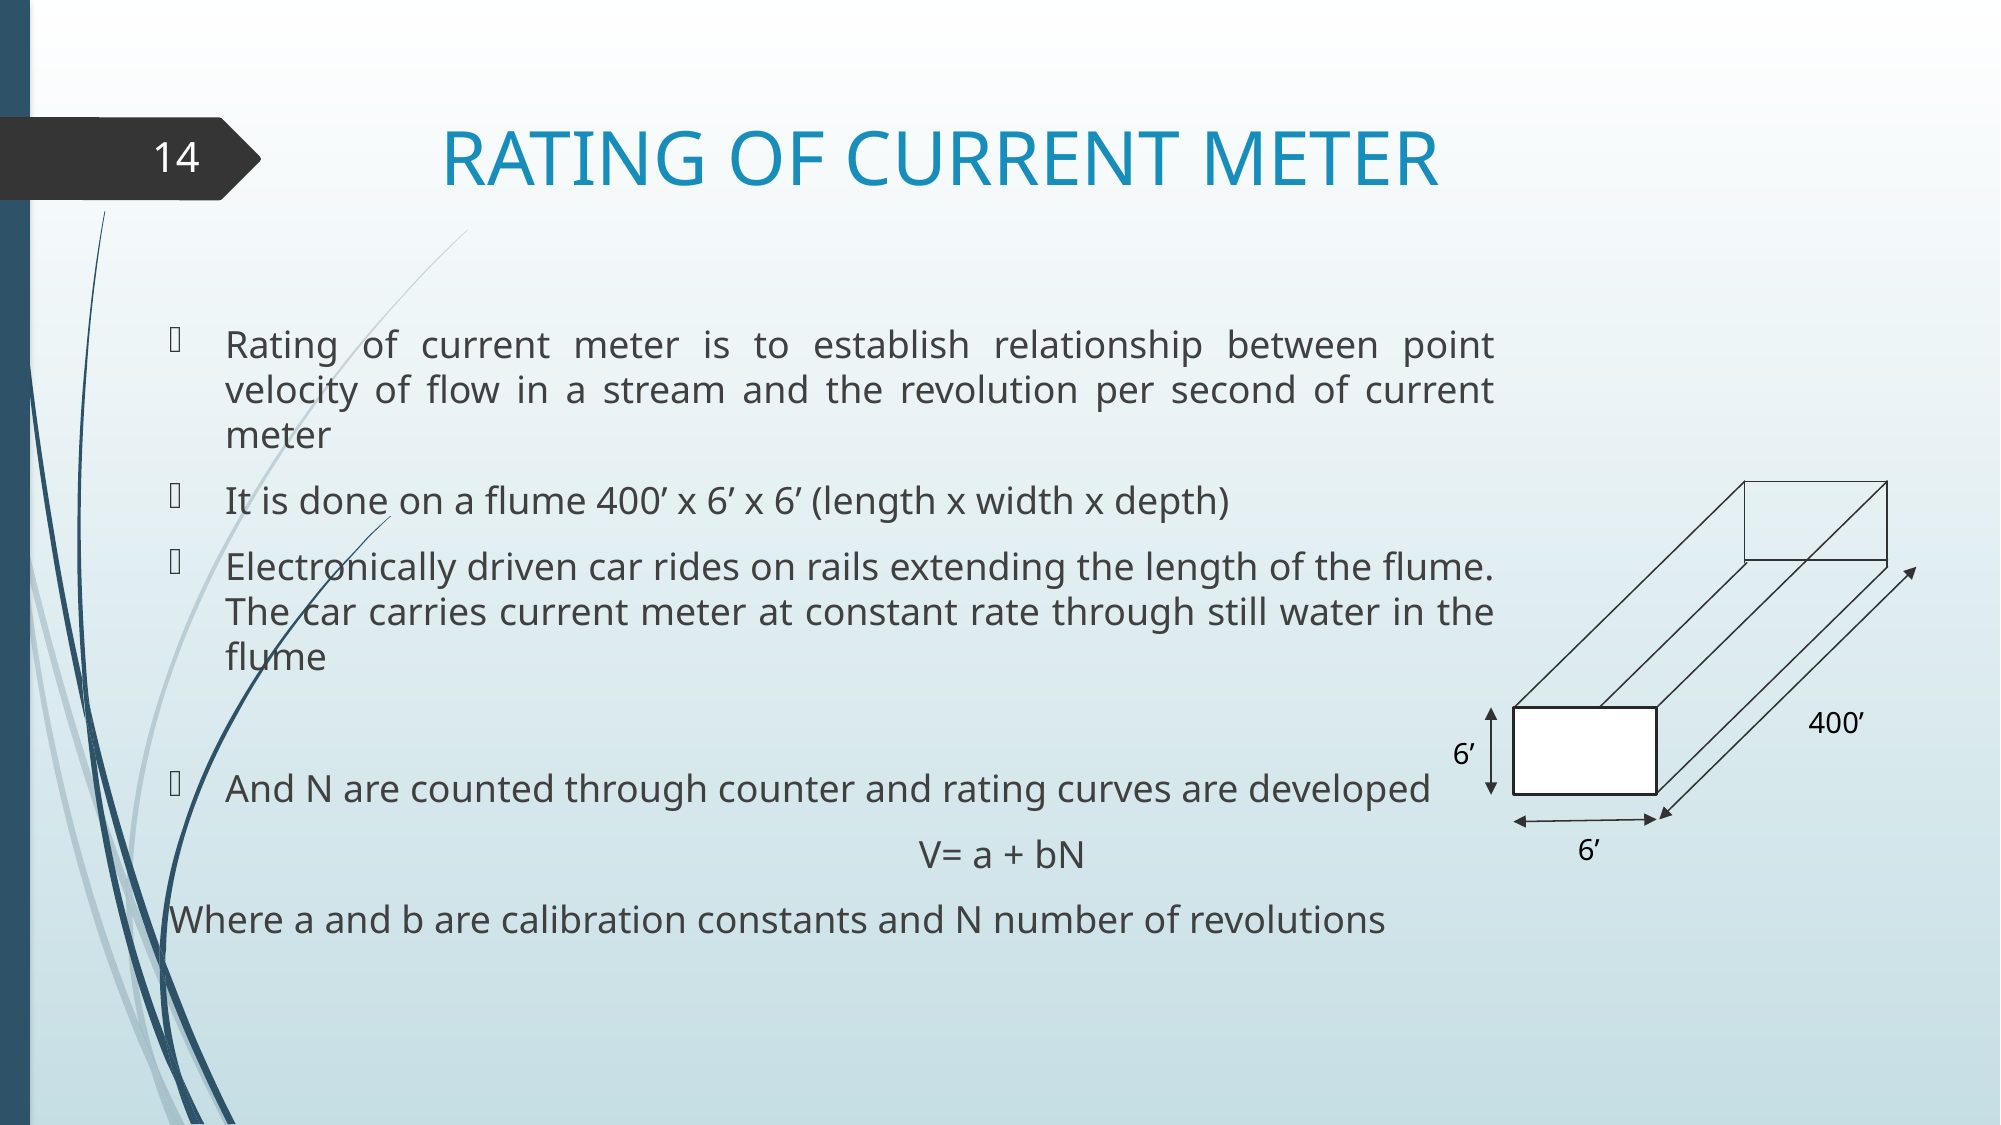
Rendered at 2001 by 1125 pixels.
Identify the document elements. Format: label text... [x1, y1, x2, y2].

slide_number 14 [87, 129, 216, 190]
text_box 6’ [1438, 727, 1487, 778]
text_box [1516, 562, 1745, 790]
title RATING OF CURRENT METER [425, 102, 1888, 313]
text_box 6’ [1563, 831, 1615, 874]
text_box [1513, 481, 1743, 564]
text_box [1659, 566, 1917, 820]
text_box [1749, 489, 1883, 559]
